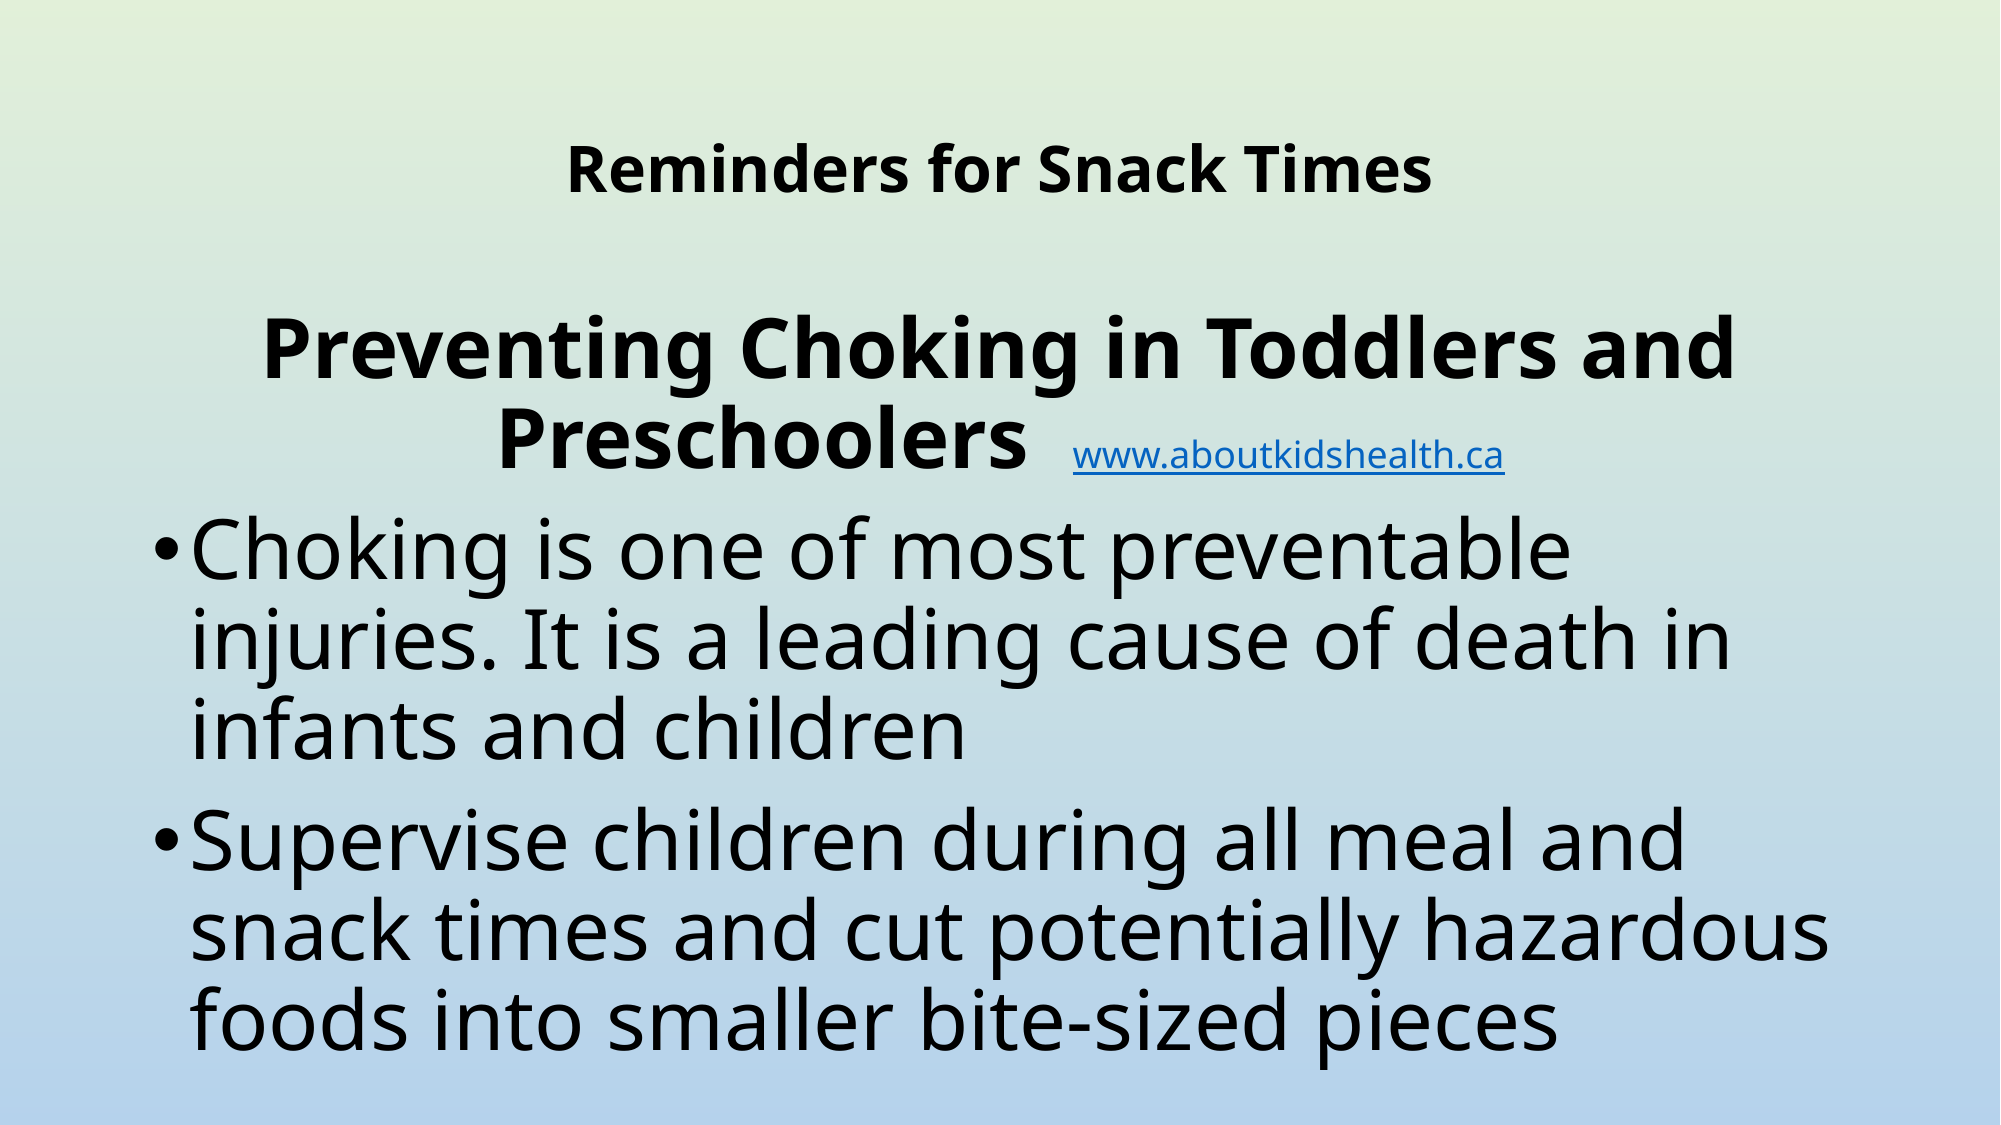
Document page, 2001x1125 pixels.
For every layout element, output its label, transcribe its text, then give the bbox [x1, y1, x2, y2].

list Preventing Choking in Toddlers and Preschoolers www.aboutkidshealth.ca Choking is one of most preventable injuries. It is a leading cause of death in infants and children Supervise children during all meal and snack times and cut potentially hazardous foods into smaller bite-sized pieces [137, 299, 1863, 1014]
title Reminders for Snack Times [137, 59, 1863, 278]
